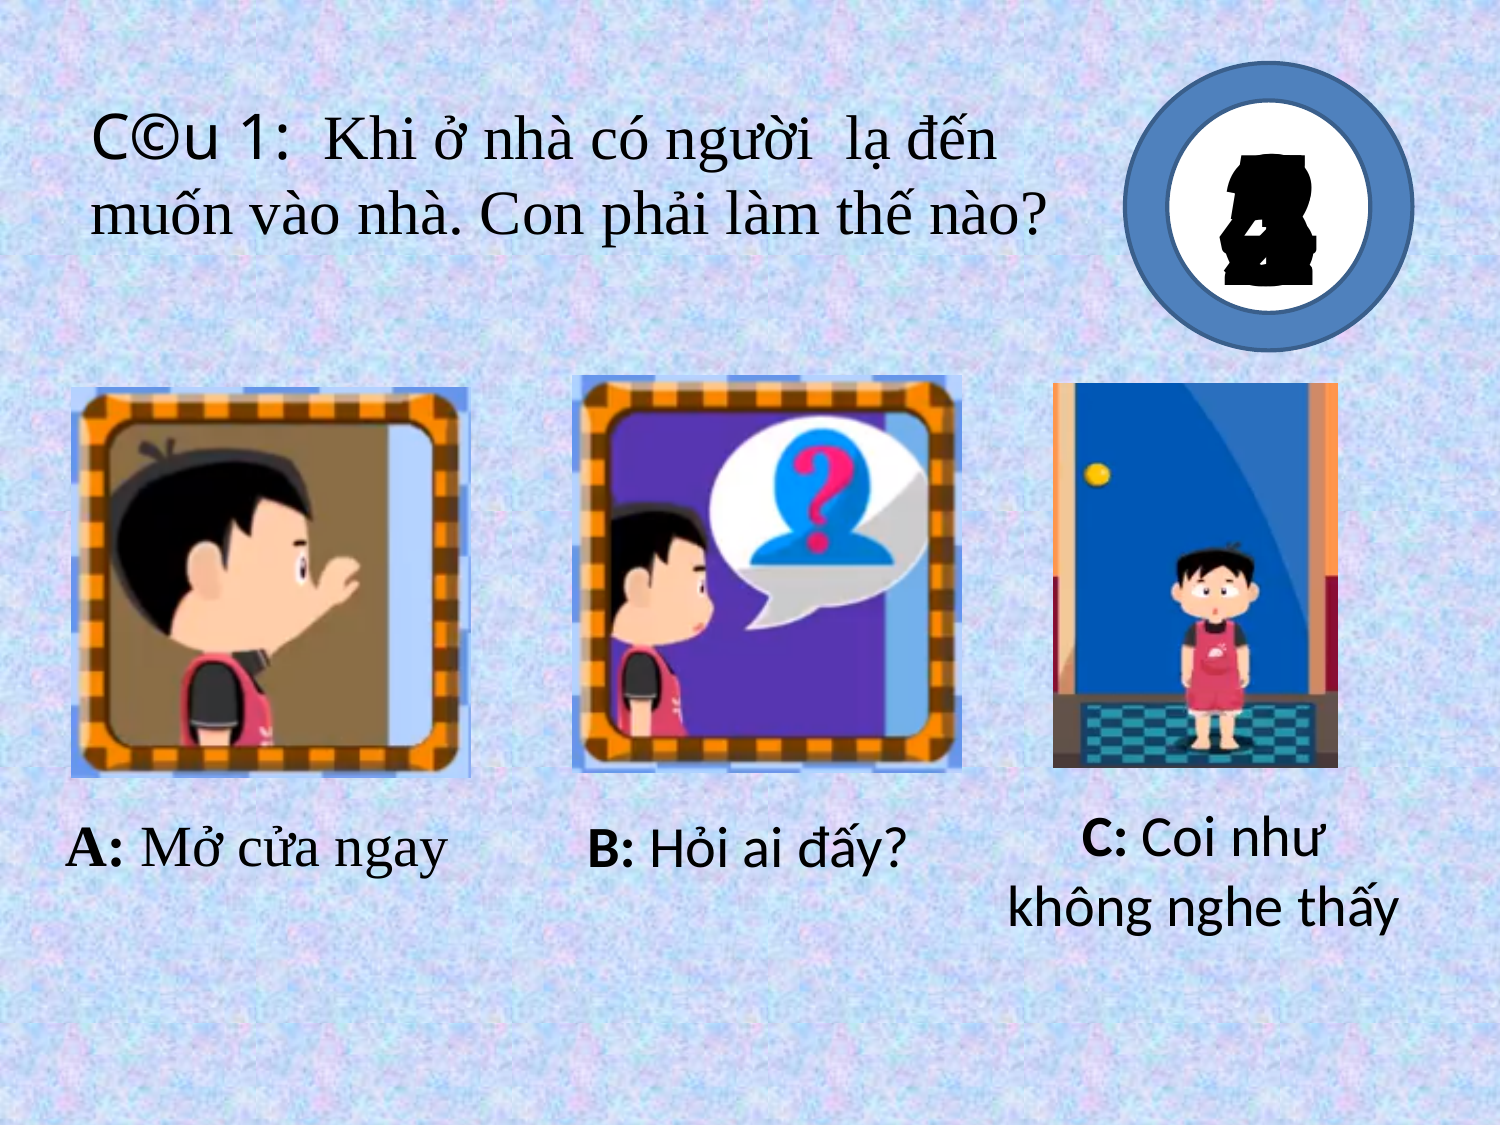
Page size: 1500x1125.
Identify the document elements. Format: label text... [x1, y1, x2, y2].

text_box A: Mở cửa ngay [49, 800, 488, 885]
text_box [1165, 122, 1203, 291]
picture [0, 0, 1500, 1125]
text_box [1367, 98, 1415, 315]
text_box 1 [1203, 77, 1367, 333]
title C©u 1: Khi ở nhà có người lạ đến muốn vào nhà. Con phải làm thế nào? [75, 78, 1100, 266]
text_box [1122, 60, 1342, 353]
text_box [1367, 172, 1373, 242]
text_box C: Coi như không nghe thấy [991, 790, 1417, 946]
text_box B: Hỏi ai đấy? [572, 802, 961, 887]
